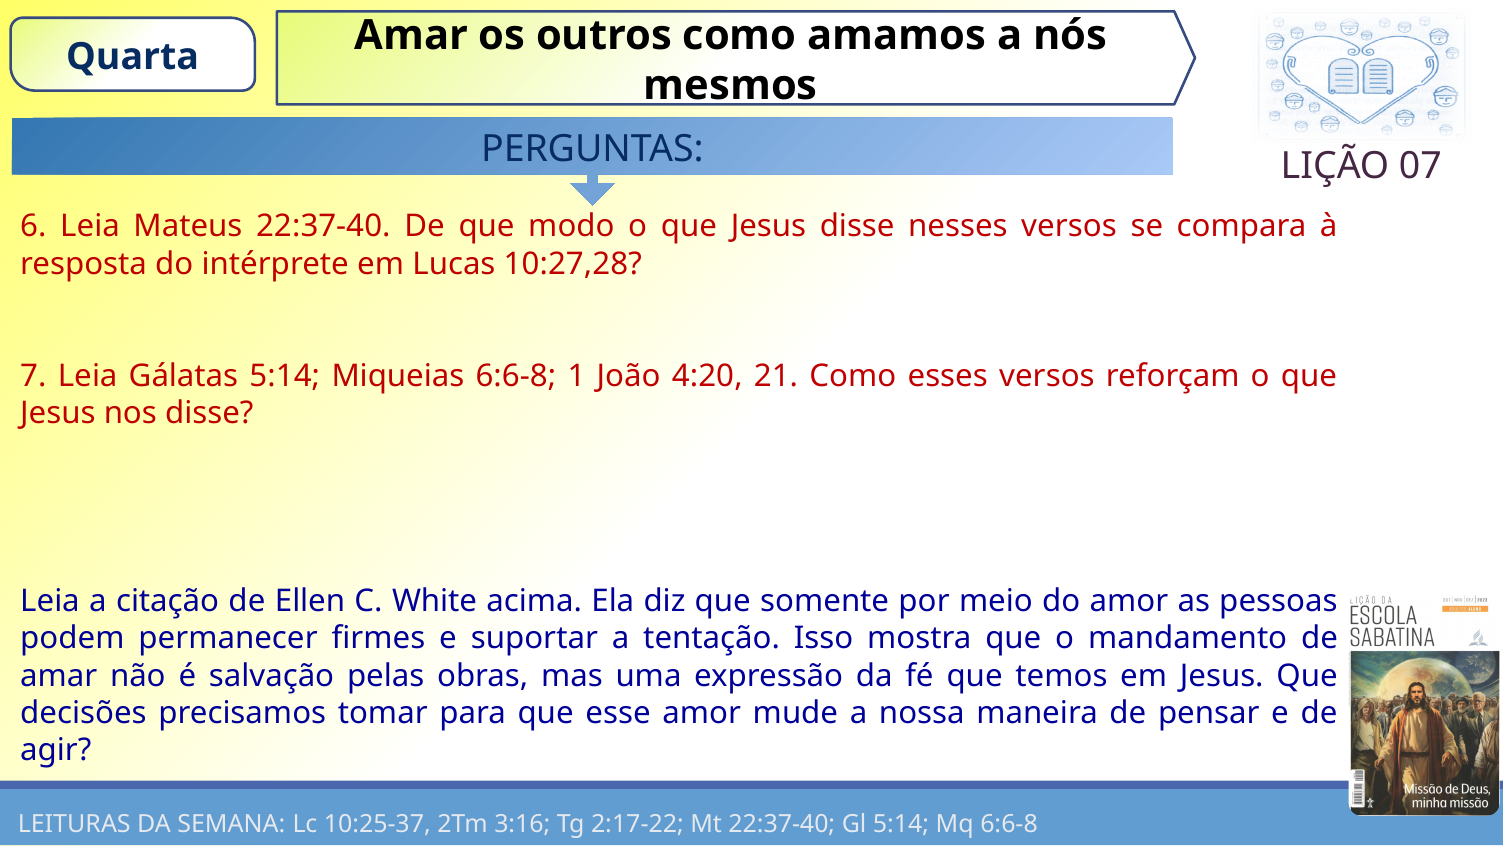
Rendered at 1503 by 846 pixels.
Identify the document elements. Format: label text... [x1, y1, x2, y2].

picture [1348, 592, 1501, 817]
text_box Quarta [9, 16, 257, 92]
text_box Amar os outros como amamos a nós mesmos [275, 10, 1197, 106]
picture [1248, 5, 1474, 147]
text_box LIÇÃO 07 [1265, 155, 1458, 194]
text_box 6. Leia Mateus 22:37-40. De que modo o que Jesus disse nesses versos se compara à resposta do intérprete em Lucas 10:27,28? 7. Leia Gálatas 5:14; Miqueias 6:6-8; 1 João 4:20, 21. Como esses versos reforçam o que Jesus nos disse? Leia a citação de Ellen C. White acima. Ela diz que somente por meio do amor as pessoas podem permanecer firmes e suportar a tentação. Isso mostra que o mandamento de amar não é salvação pelas obras, mas uma expressão da fé que temos em Jesus. Que decisões precisamos tomar para que esse amor mude a nossa maneira de pensar e de agir? [5, 198, 1355, 775]
text_box PERGUNTAS: [10, 116, 1174, 207]
text_box LEITURAS DA SEMANA: Lc 10:25-37, 2Tm 3:16; Tg 2:17-22; Mt 22:37-40; Gl 5:14; Mq 6:6-8 [3, 799, 1421, 845]
